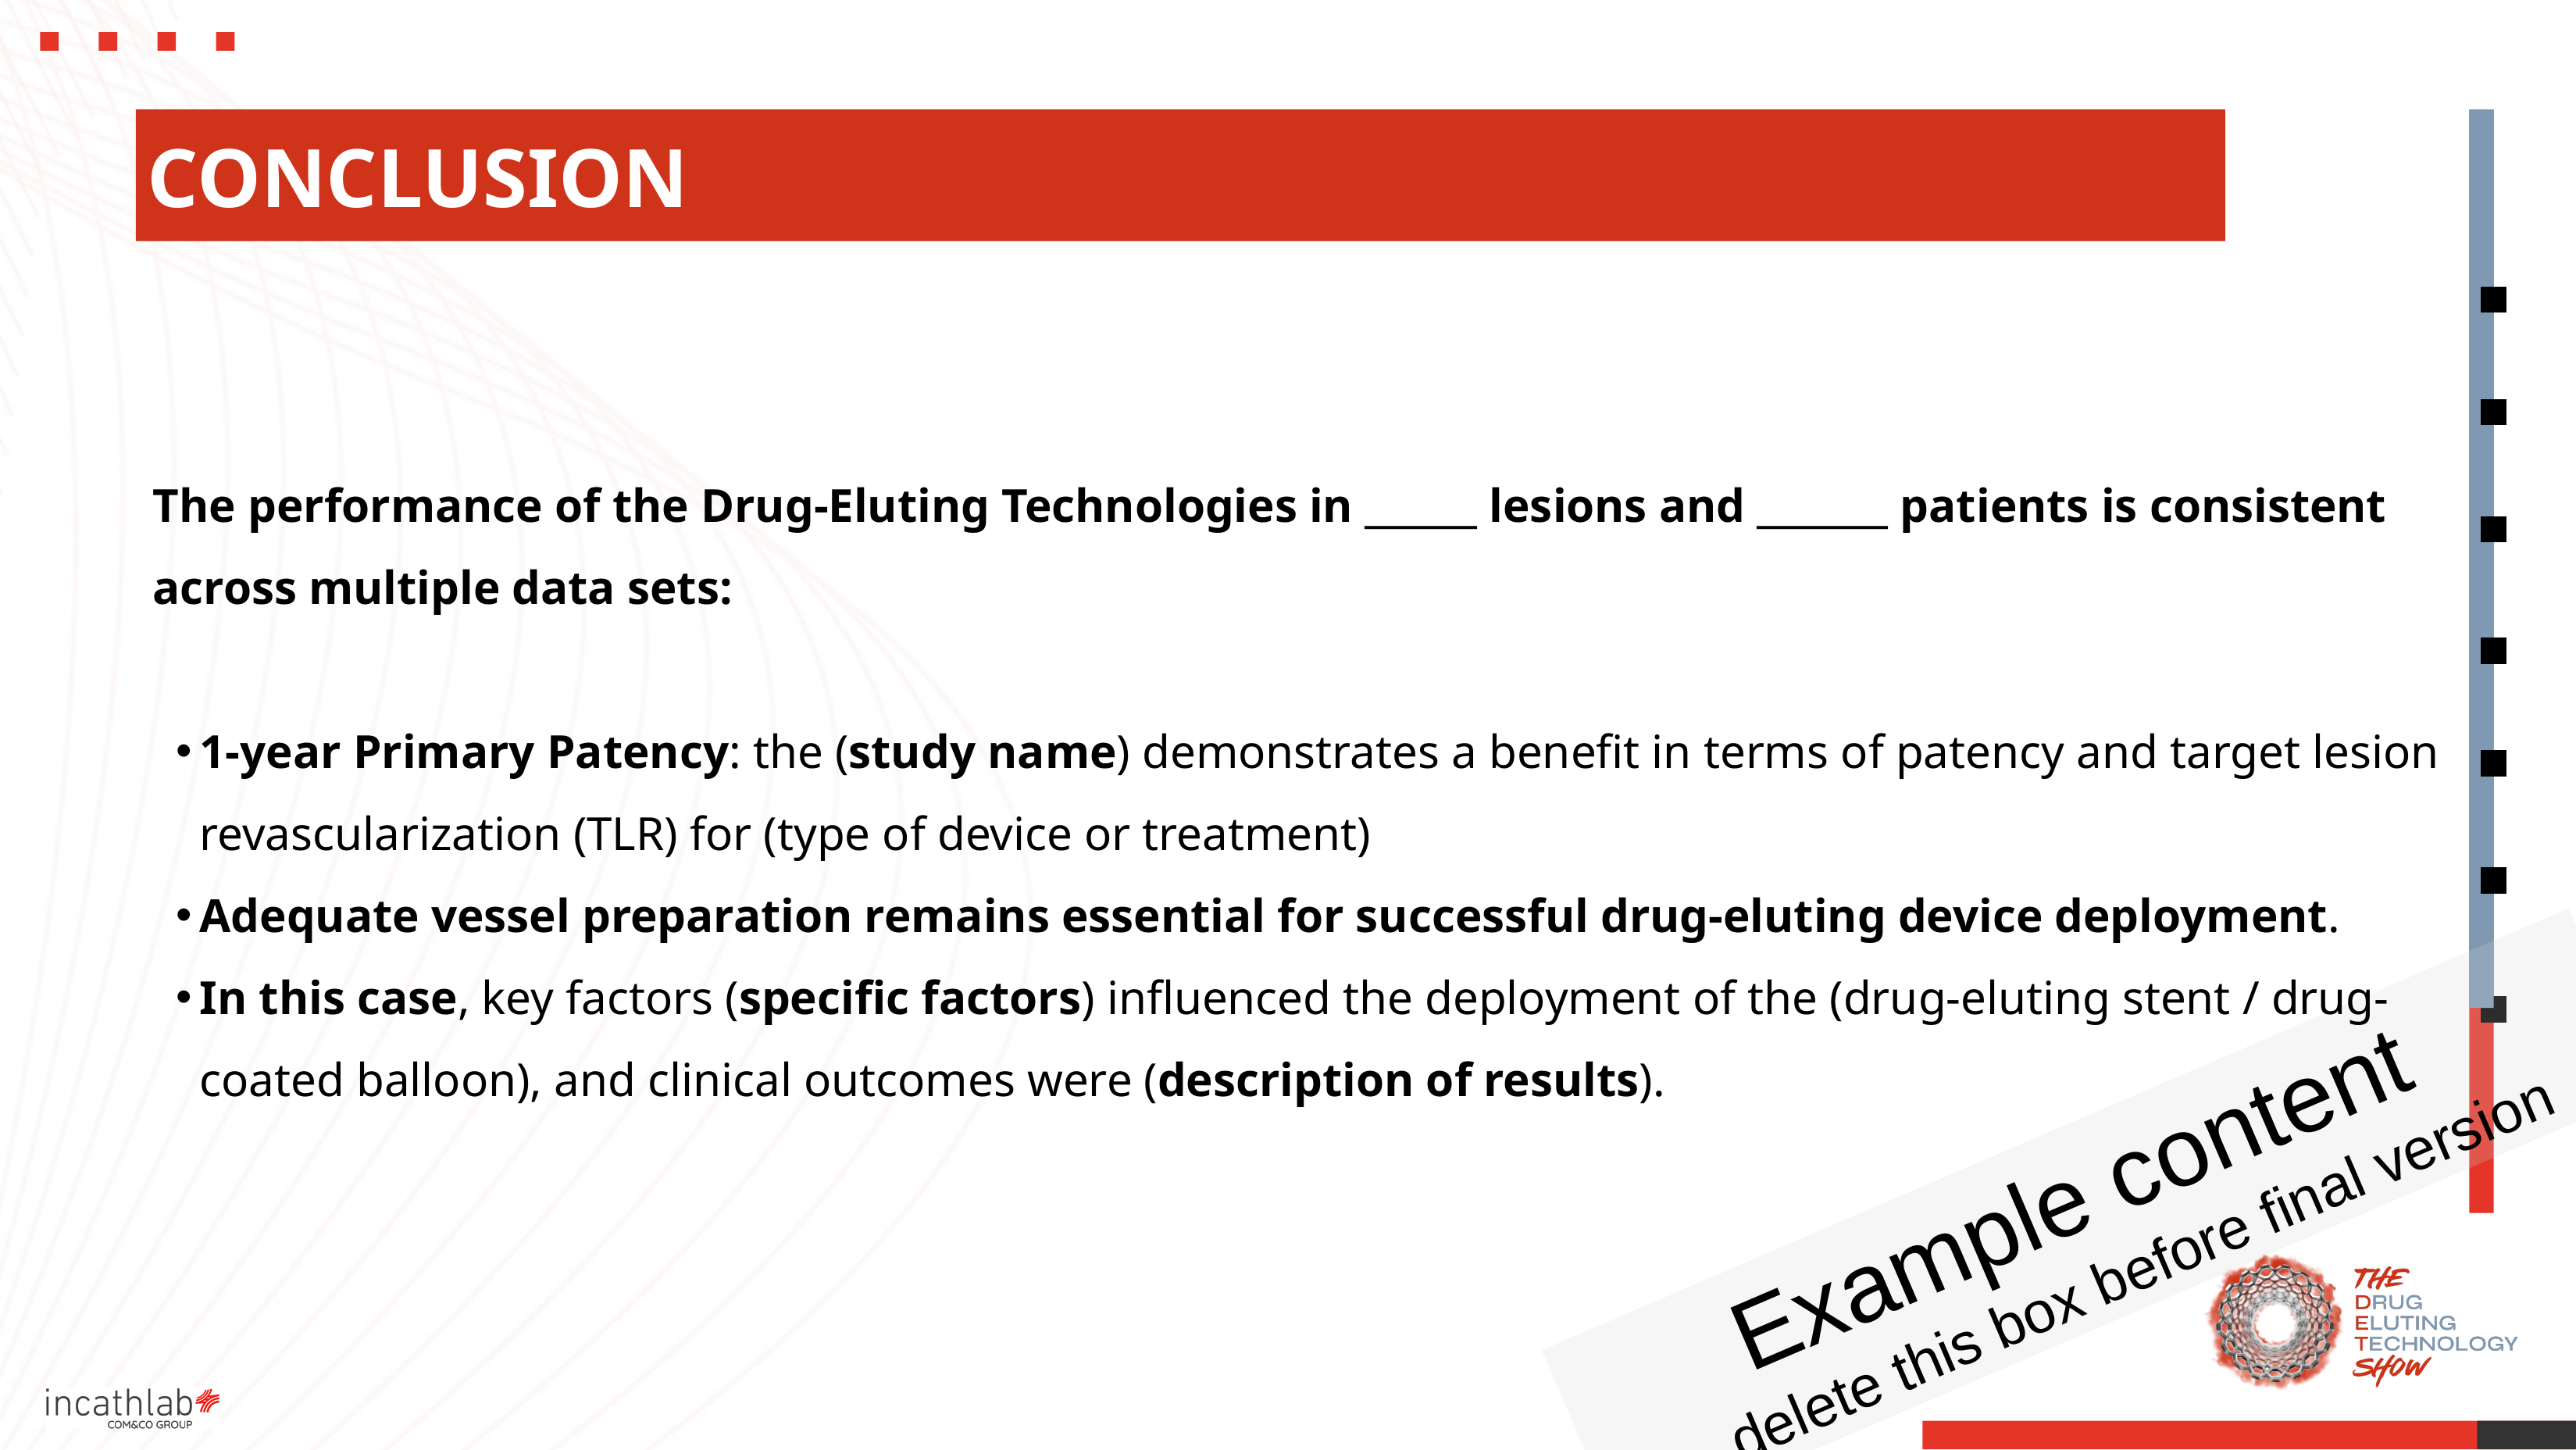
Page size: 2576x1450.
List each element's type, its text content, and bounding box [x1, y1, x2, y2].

text_box [2481, 287, 2506, 312]
text_box [2481, 399, 2506, 425]
text_box The performance of the Drug-Eluting Technologies in ______ lesions and _______ patients is consistent across multiple data sets: 1-year Primary Patency: the (study name) demonstrates a benefit in terms of patency and target lesion revascularization (TLR) for (type of device or treatment) Adequate vessel preparation remains essential for successful drug-eluting device deployment. In this case, key factors (specific factors) influenced the deployment of the (drug-eluting stent / drug-coated balloon), and clinical outcomes were (description of results). [119, 444, 2457, 1112]
text_box [2481, 638, 2506, 664]
text_box [2481, 750, 2506, 777]
title Conclusion [135, 109, 2225, 241]
text_box Example content – delete this box before final version [1541, 908, 2576, 1450]
text_box [2481, 516, 2506, 542]
text_box [2468, 1158, 2495, 1212]
text_box [2468, 109, 2495, 951]
text_box [2481, 867, 2506, 894]
picture [46, 1388, 219, 1429]
picture [2127, 1212, 2576, 1443]
